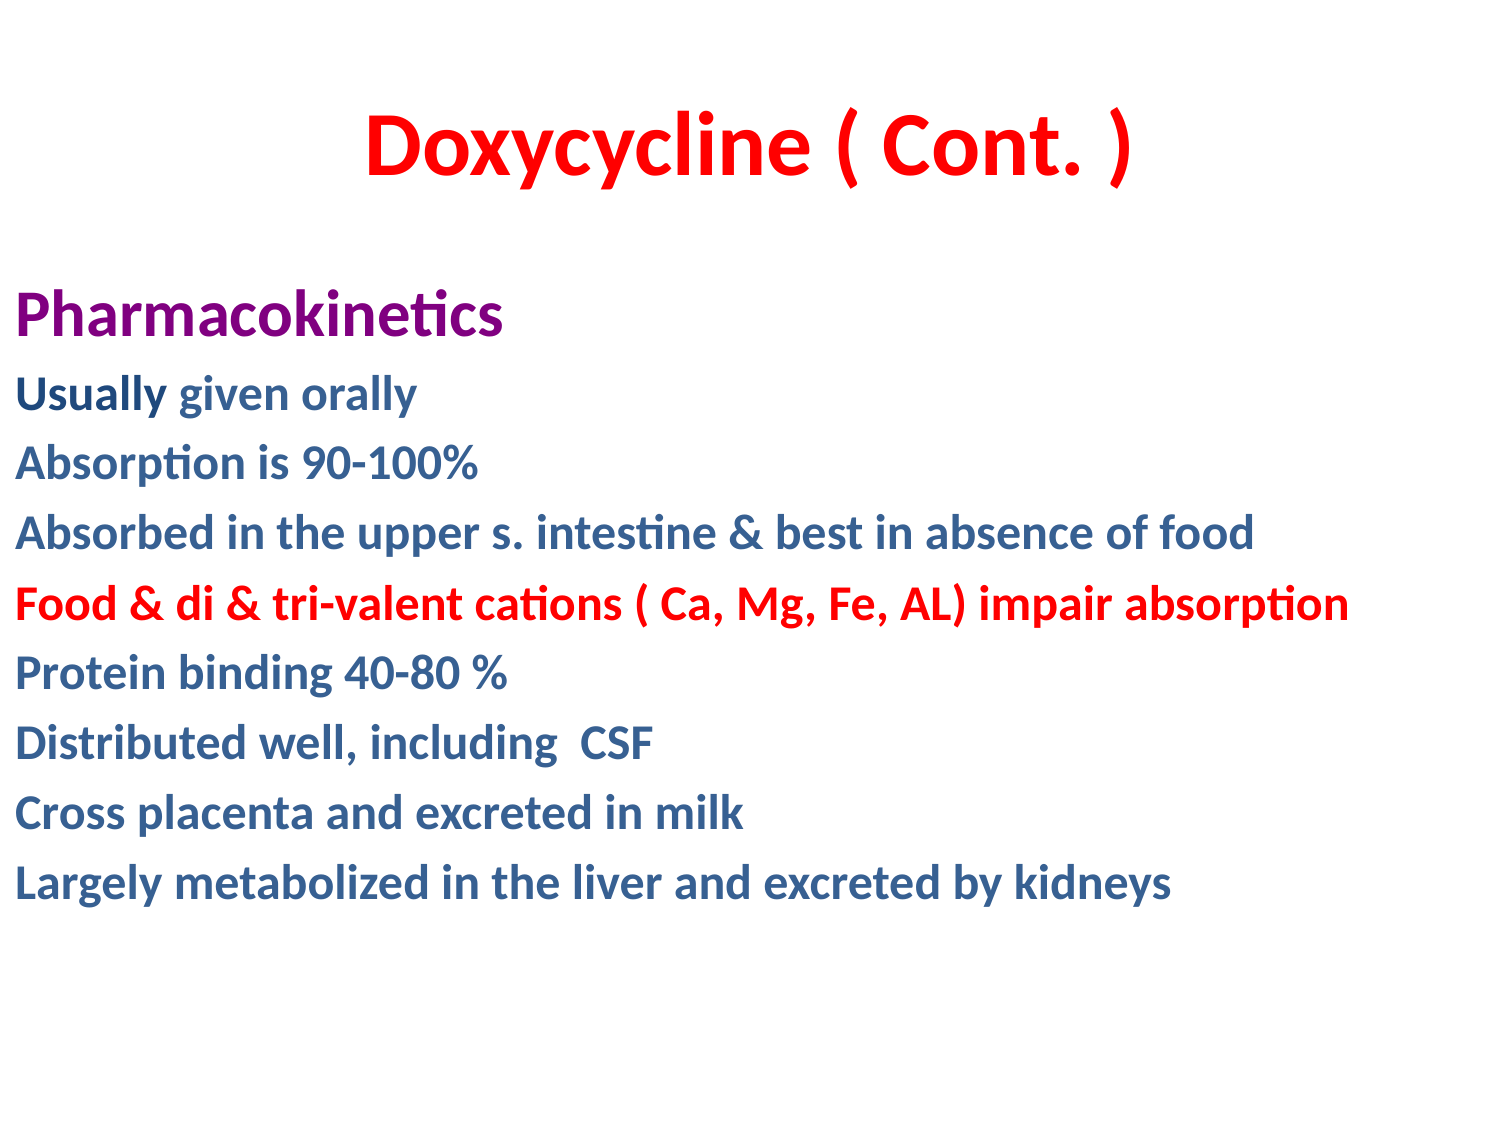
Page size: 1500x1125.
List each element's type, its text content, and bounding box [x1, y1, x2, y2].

list Pharmacokinetics Usually given orally Absorption is 90-100% Absorbed in the upper s. intestine & best in absence of food Food & di & tri-valent cations ( Ca, Mg, Fe, AL) impair absorption Protein binding 40-80 % Distributed well, including CSF Cross placenta and excreted in milk Largely metabolized in the liver and excreted by kidneys [0, 262, 1500, 1005]
title Doxycycline ( Cont. ) [75, 45, 1425, 233]
